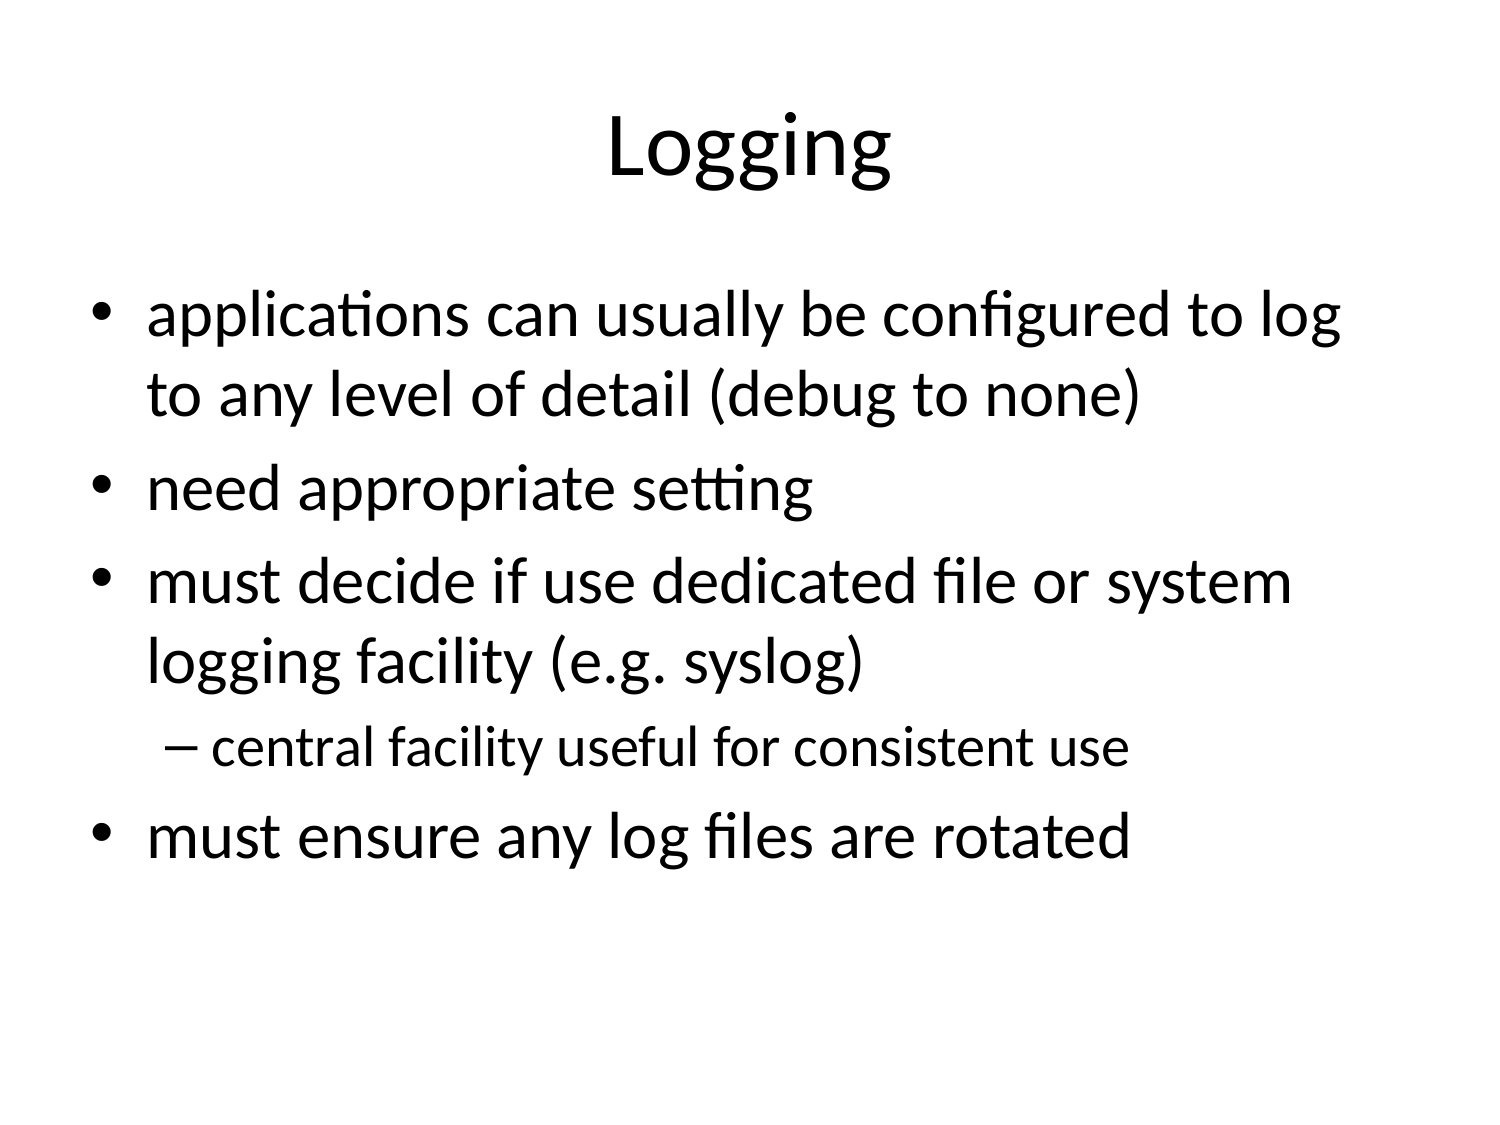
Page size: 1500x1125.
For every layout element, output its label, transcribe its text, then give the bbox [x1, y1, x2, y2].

list applications can usually be configured to log to any level of detail (debug to none) need appropriate setting must decide if use dedicated file or system logging facility (e.g. syslog) central facility useful for consistent use must ensure any log files are rotated [75, 262, 1425, 1005]
title Logging [75, 45, 1425, 233]
